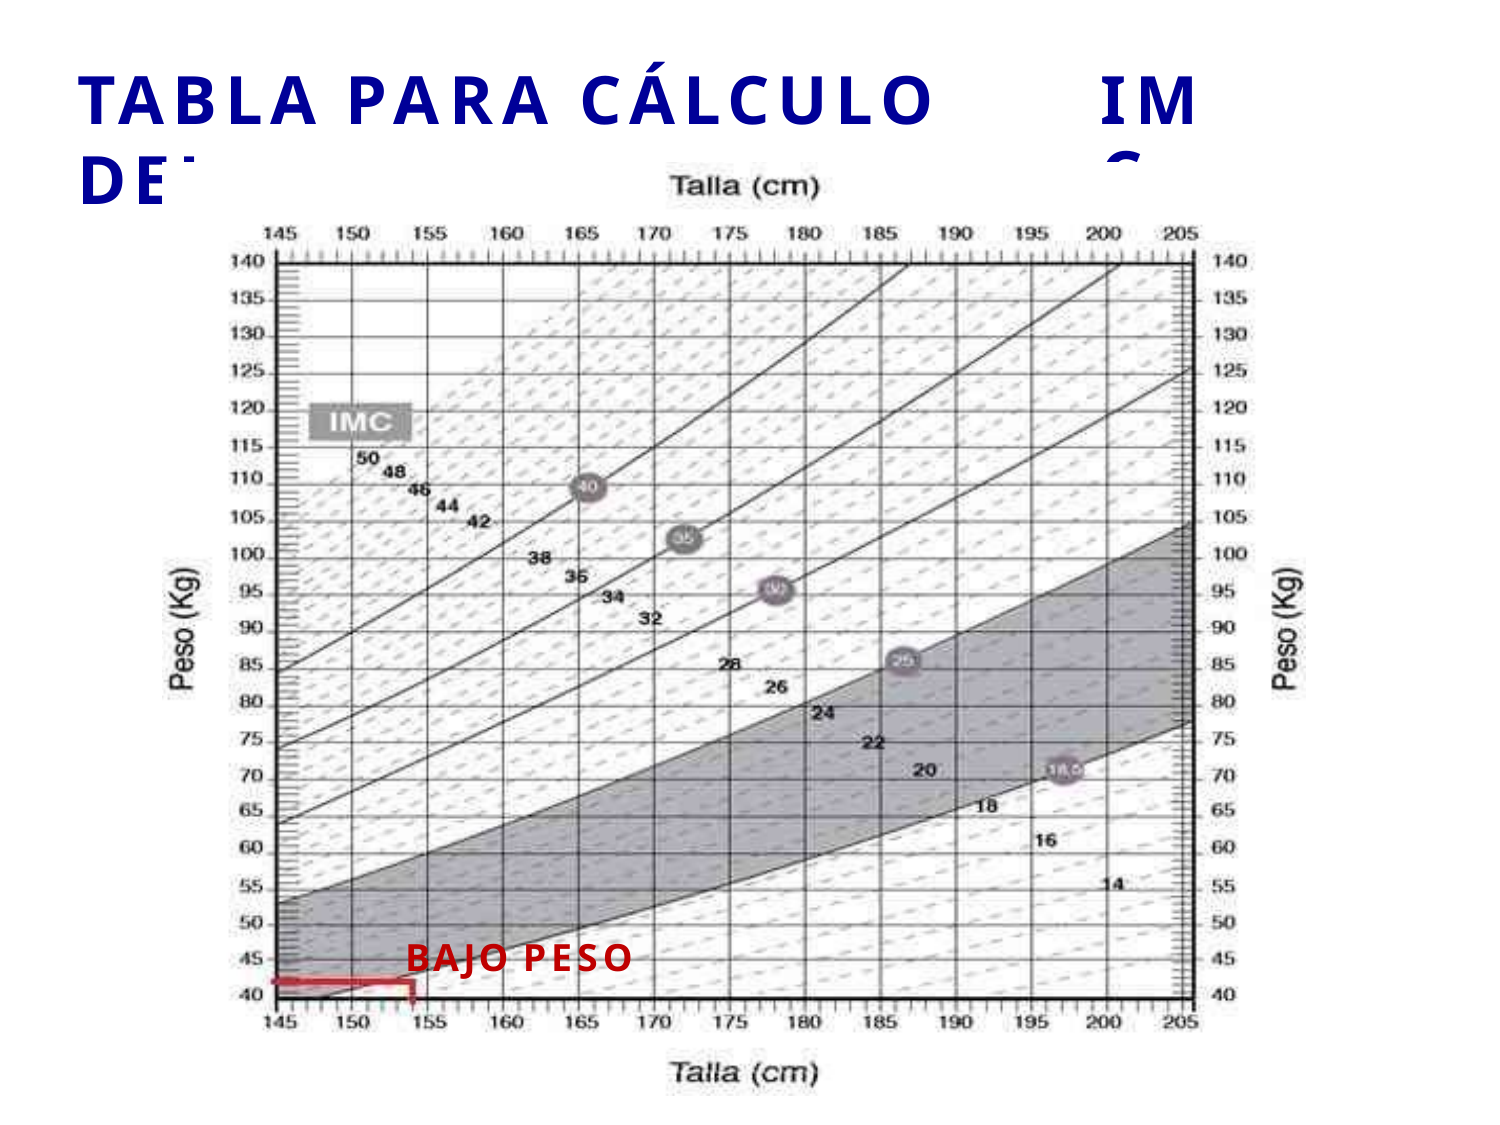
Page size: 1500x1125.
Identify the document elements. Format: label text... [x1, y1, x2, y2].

text_box IMC [1100, 62, 1241, 160]
picture [162, 162, 1306, 1096]
title TABLA PARA CÁLCULO DEL [75, 55, 1086, 246]
